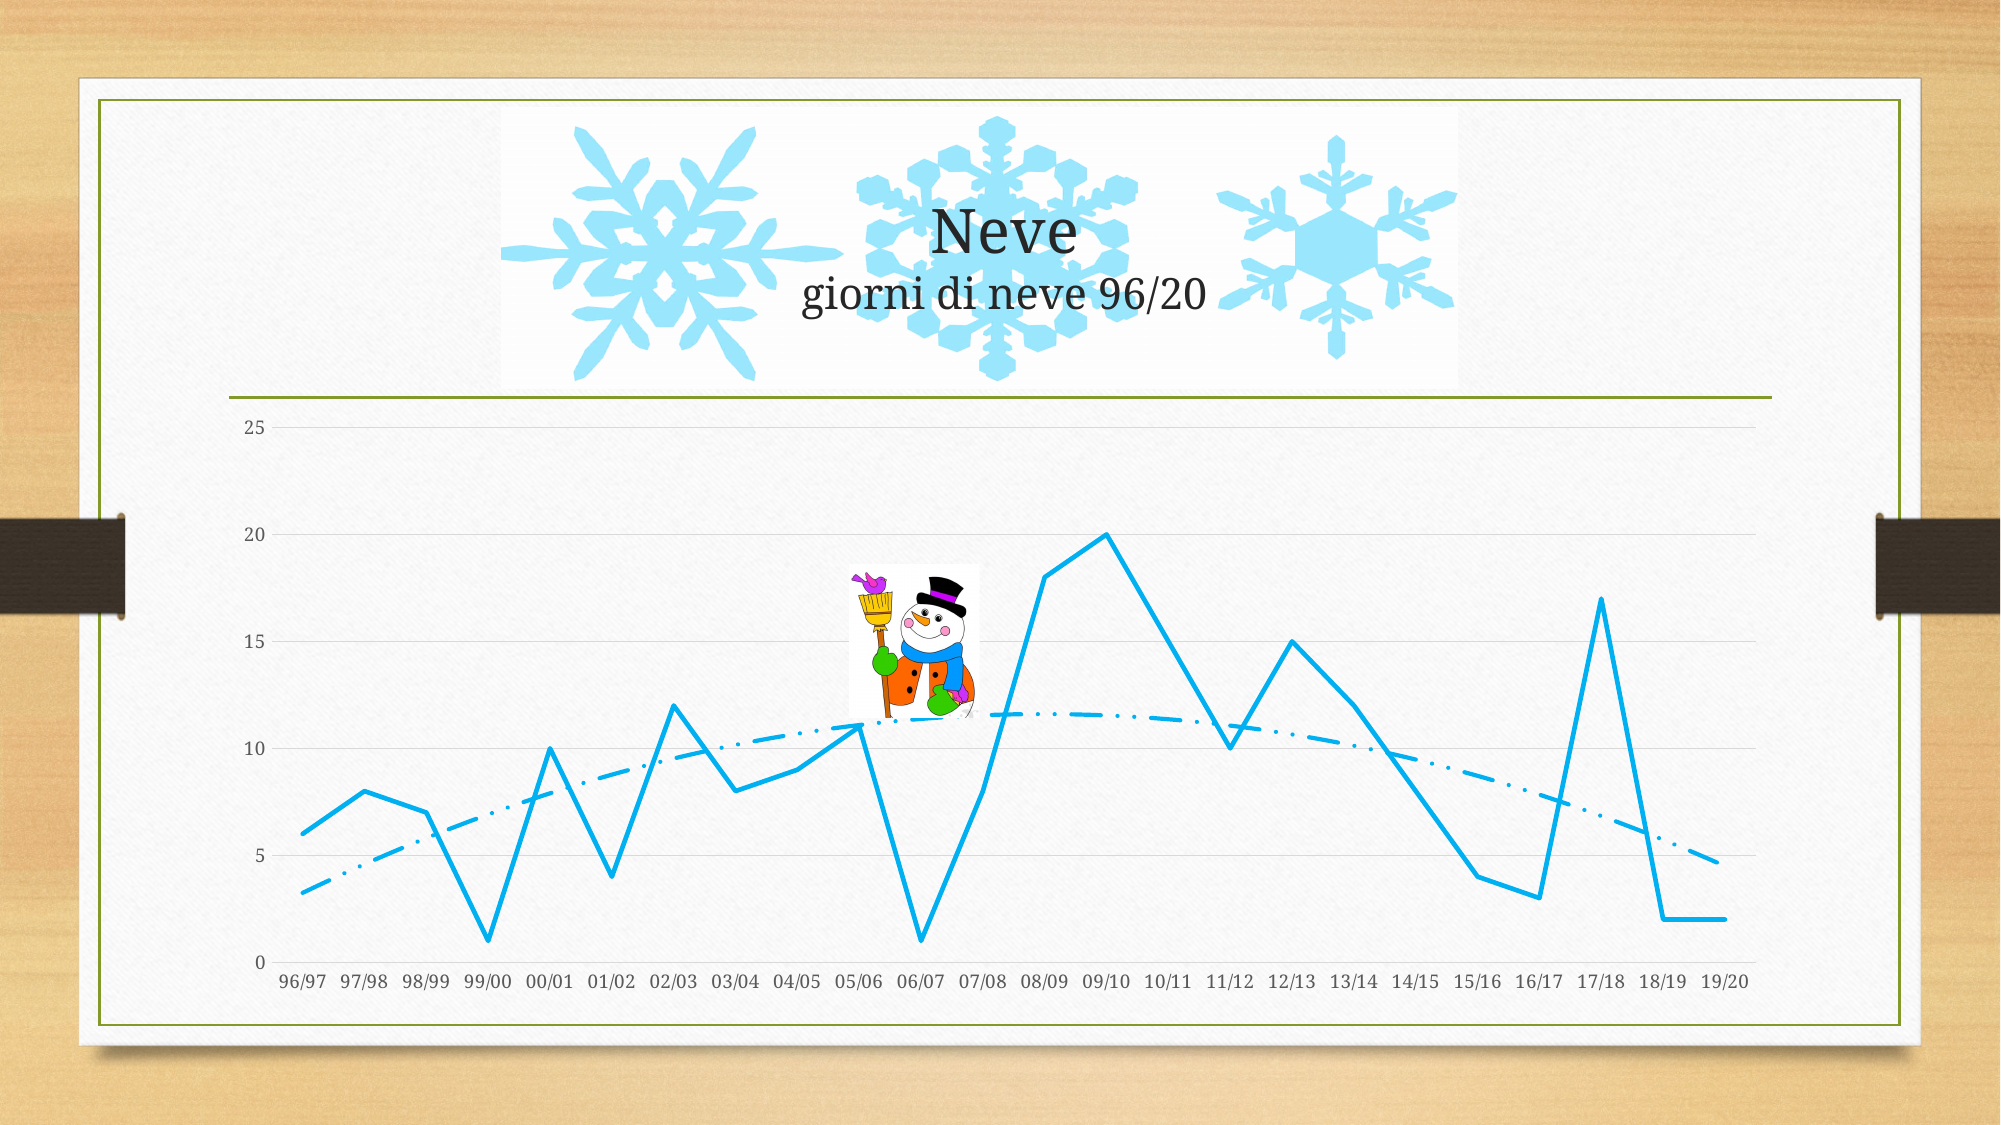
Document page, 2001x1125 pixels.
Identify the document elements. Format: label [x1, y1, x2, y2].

picture [0, 0, 2001, 1125]
chart [212, 401, 1788, 1008]
